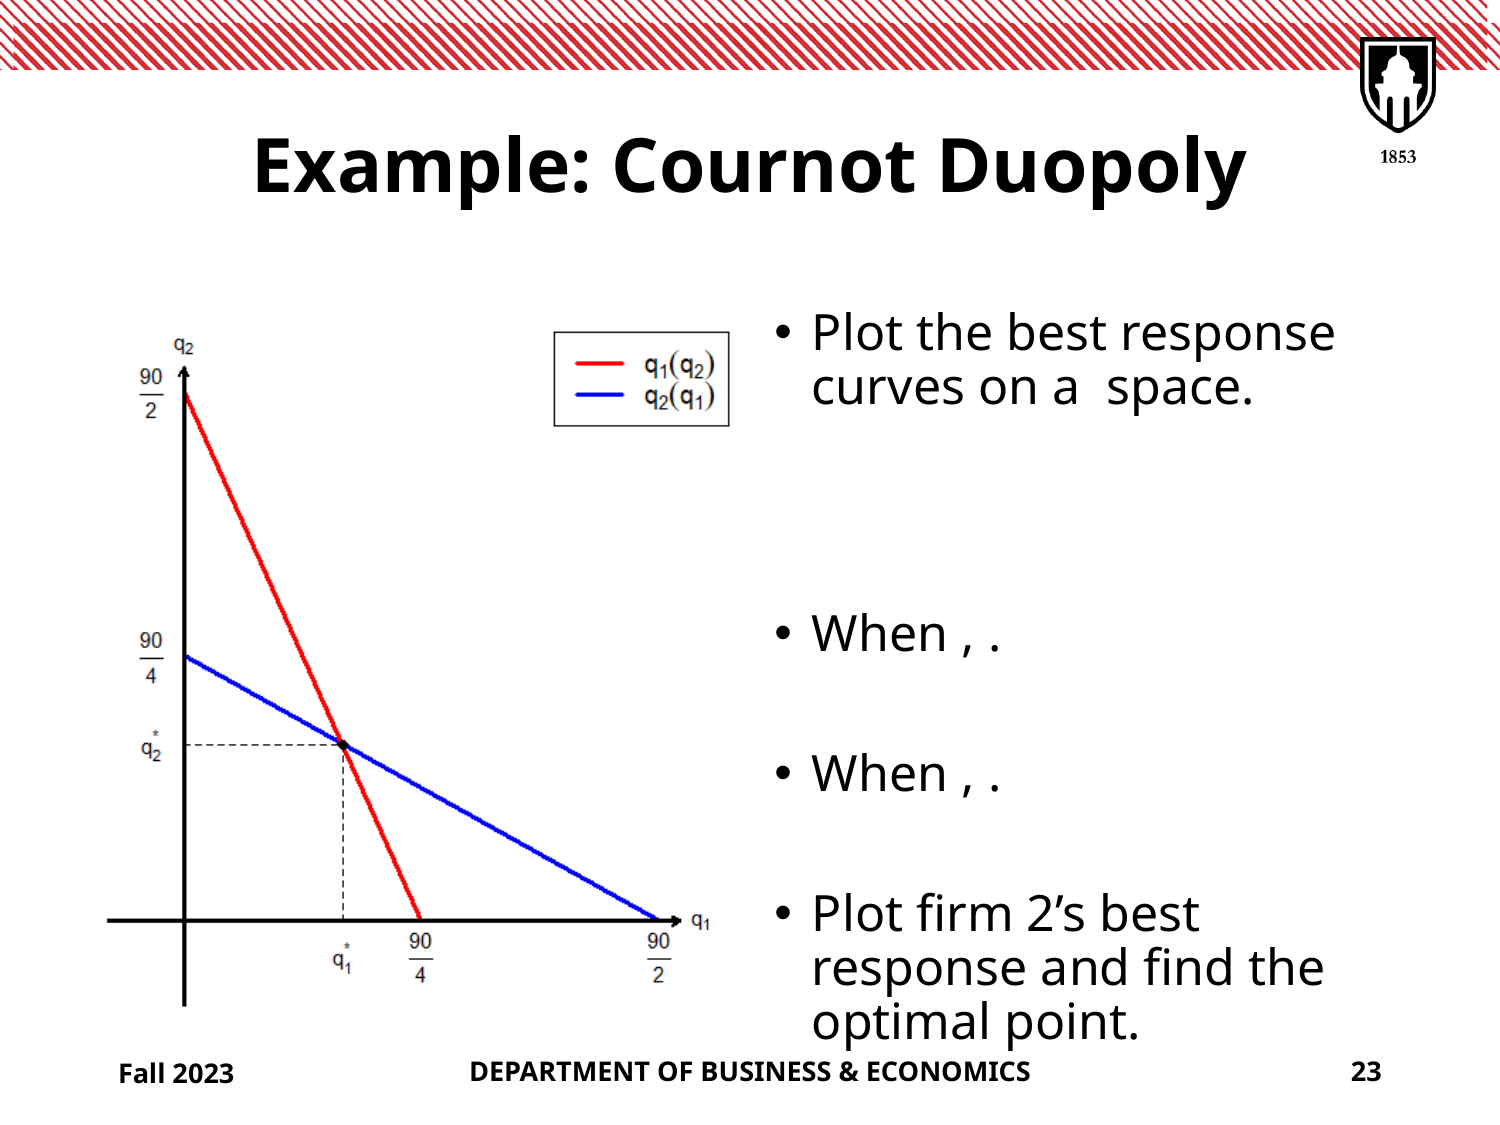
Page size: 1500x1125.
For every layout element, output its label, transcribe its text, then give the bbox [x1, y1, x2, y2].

picture [103, 302, 741, 1011]
picture [0, 0, 1500, 163]
slide_number Fall 2023 [103, 1042, 277, 1103]
title Example: Cournot Duopoly [103, 59, 1397, 278]
footer DEPARTMENT OF BUSINESS & ECONOMICS [277, 1042, 1059, 1103]
slide_number 23 [1059, 1042, 1397, 1103]
